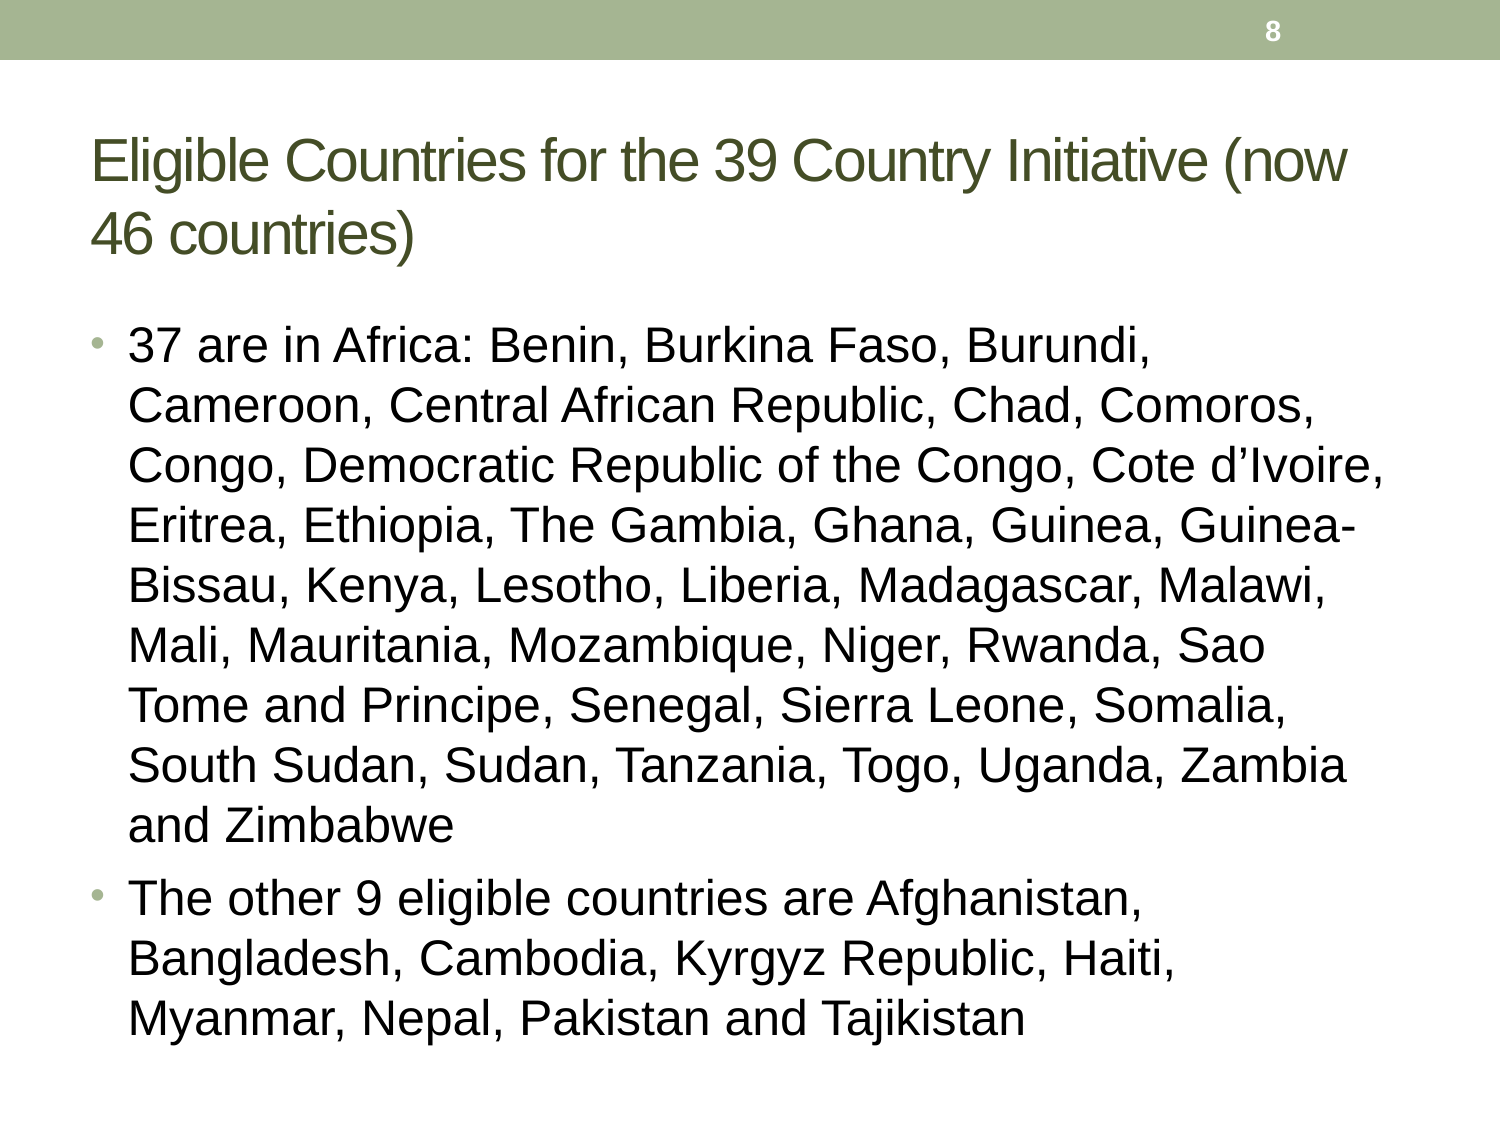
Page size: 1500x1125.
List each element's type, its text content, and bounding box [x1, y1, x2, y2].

slide_number 8 [1250, 3, 1425, 57]
list 37 are in Africa: Benin, Burkina Faso, Burundi, Cameroon, Central African Republic, Chad, Comoros, Congo, Democratic Republic of the Congo, Cote d’Ivoire, Eritrea, Ethiopia, The Gambia, Ghana, Guinea, Guinea-Bissau, Kenya, Lesotho, Liberia, Madagascar, Malawi, Mali, Mauritania, Mozambique, Niger, Rwanda, Sao Tome and Principe, Senegal, Sierra Leone, Somalia, South Sudan, Sudan, Tanzania, Togo, Uganda, Zambia and Zimbabwe The other 9 eligible countries are Afghanistan, Bangladesh, Cambodia, Kyrgyz Republic, Haiti, Myanmar, Nepal, Pakistan and Tajikistan [75, 287, 1413, 1025]
title Eligible Countries for the 39 Country Initiative (now 46 countries) [75, 112, 1425, 275]
